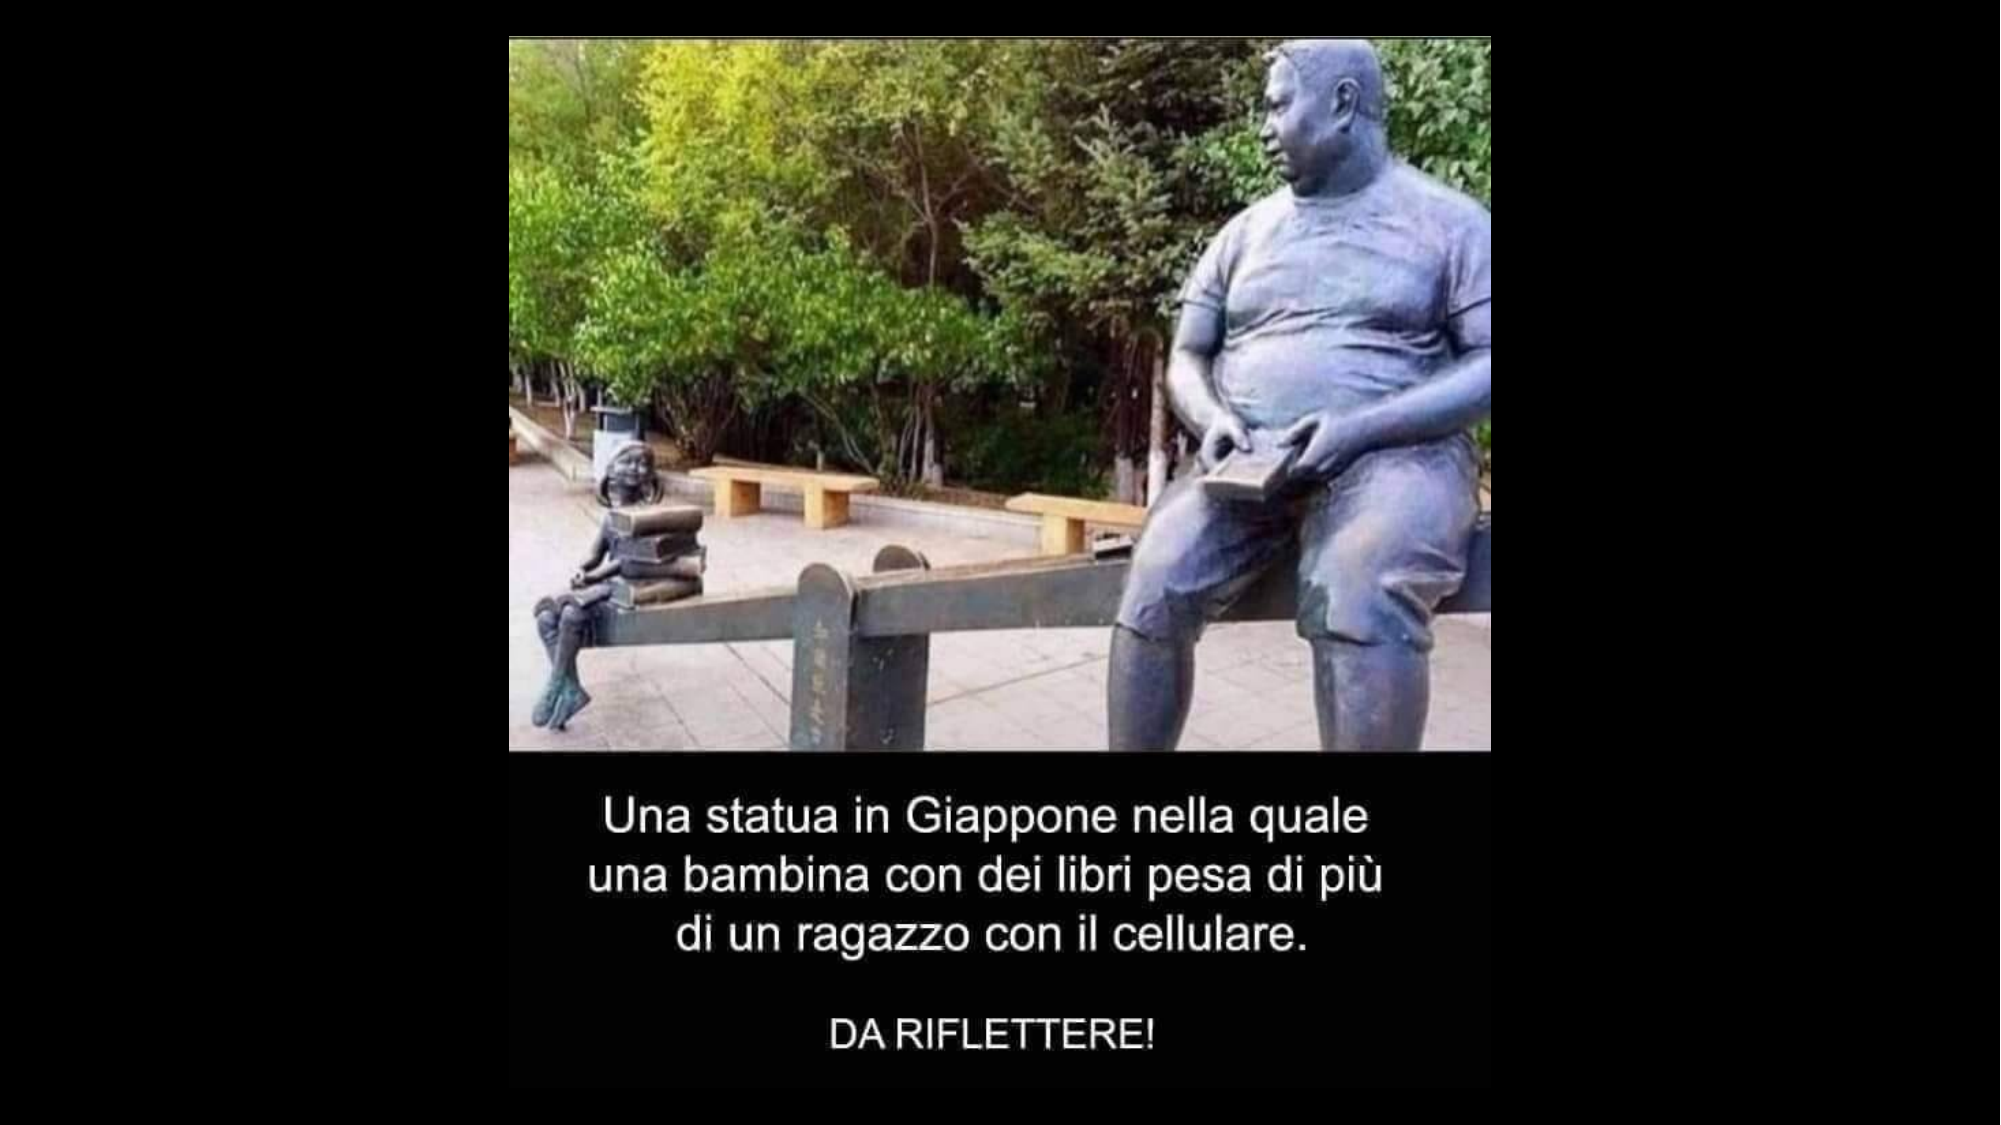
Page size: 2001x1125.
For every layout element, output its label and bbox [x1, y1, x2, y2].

picture [509, 36, 1491, 1089]
